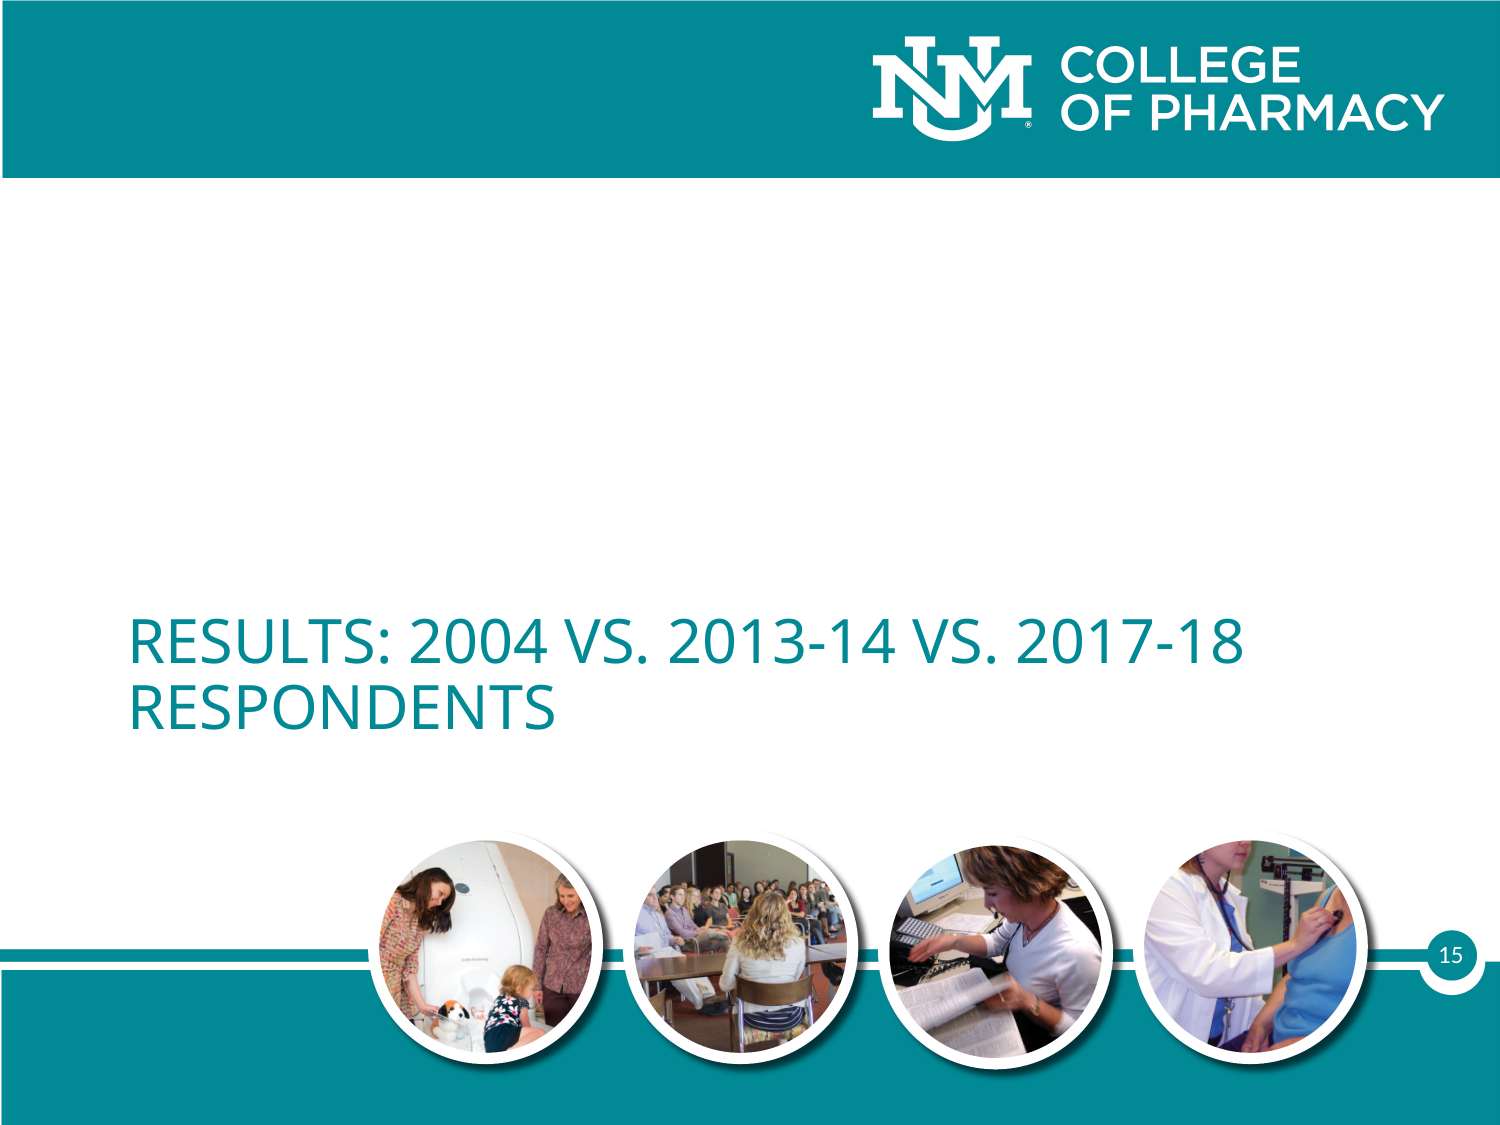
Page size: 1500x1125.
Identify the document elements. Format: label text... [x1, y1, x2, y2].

picture [0, 0, 1500, 1125]
title RESULTS: 2004 VS. 2013-14 VS. 2017-18 RESPONDENTS [112, 600, 1388, 824]
slide_number 15 [1141, 923, 1479, 984]
